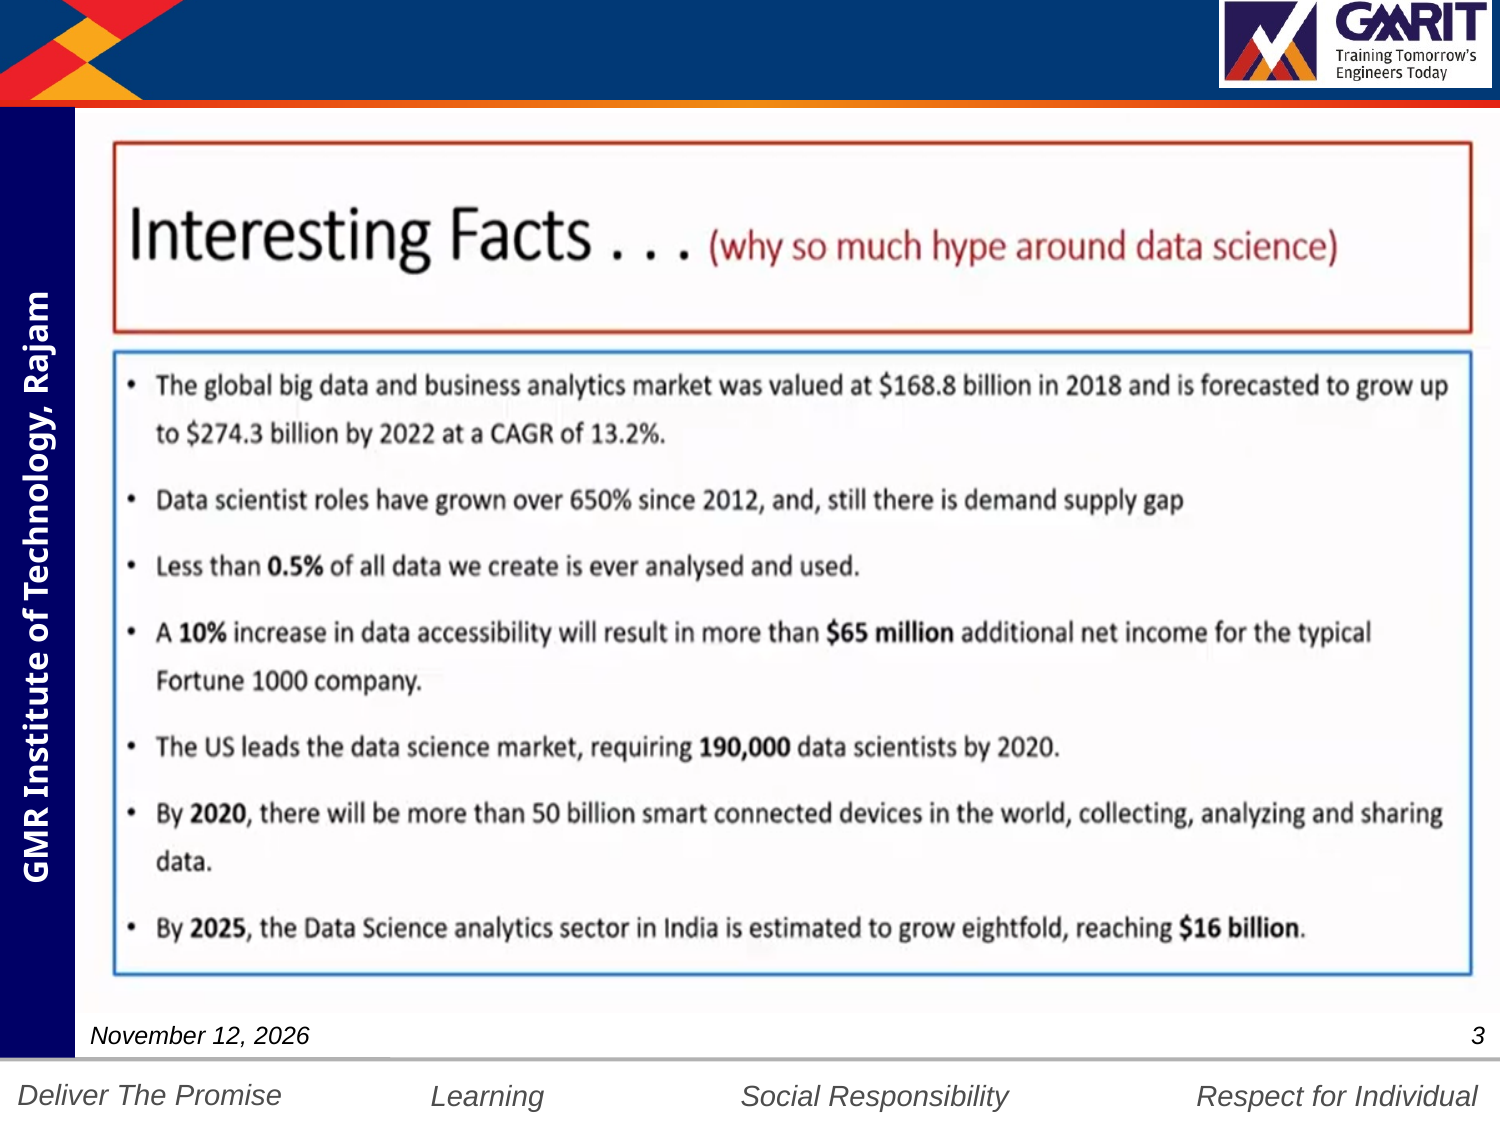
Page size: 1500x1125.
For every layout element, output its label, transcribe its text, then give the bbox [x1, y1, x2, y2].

slide_number 3 [1149, 1020, 1500, 1091]
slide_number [74, 1020, 426, 1091]
picture [0, 0, 1500, 100]
picture [74, 113, 1500, 1013]
